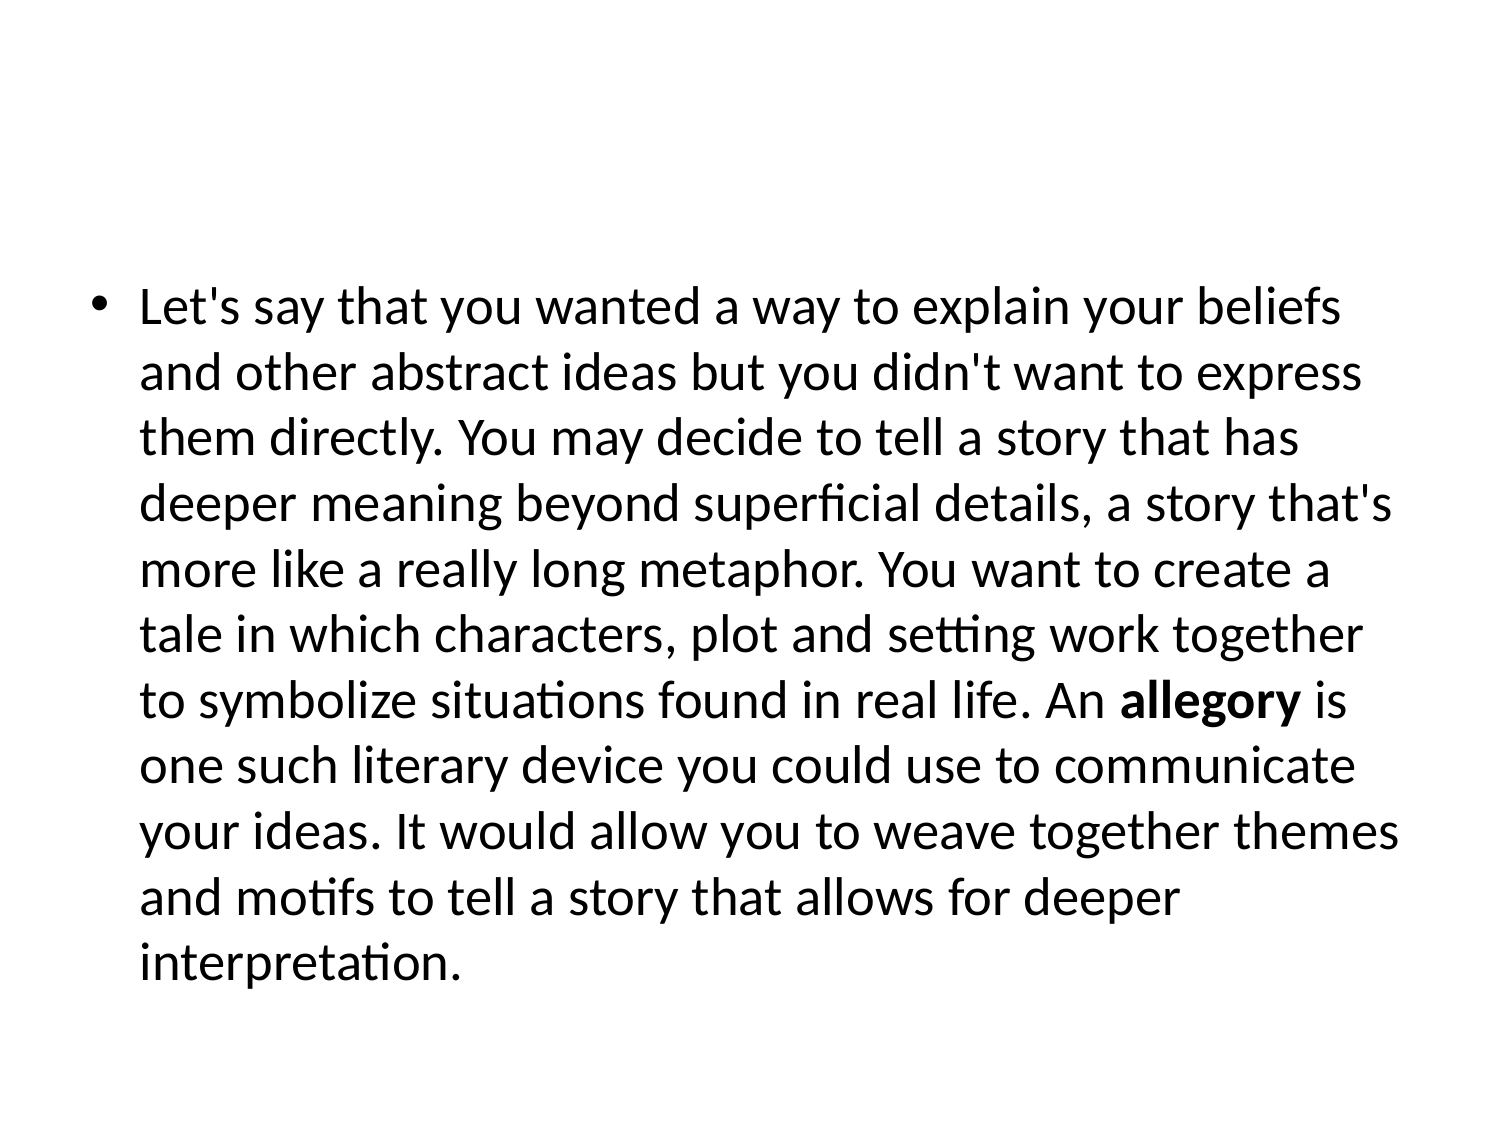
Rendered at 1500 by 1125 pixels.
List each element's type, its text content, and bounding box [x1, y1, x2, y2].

list Let's say that you wanted a way to explain your beliefs and other abstract ideas but you didn't want to express them directly. You may decide to tell a story that has deeper meaning beyond superficial details, a story that's more like a really long metaphor. You want to create a tale in which characters, plot and setting work together to symbolize situations found in real life. An allegory is one such literary device you could use to communicate your ideas. It would allow you to weave together themes and motifs to tell a story that allows for deeper interpretation. [75, 262, 1425, 1005]
